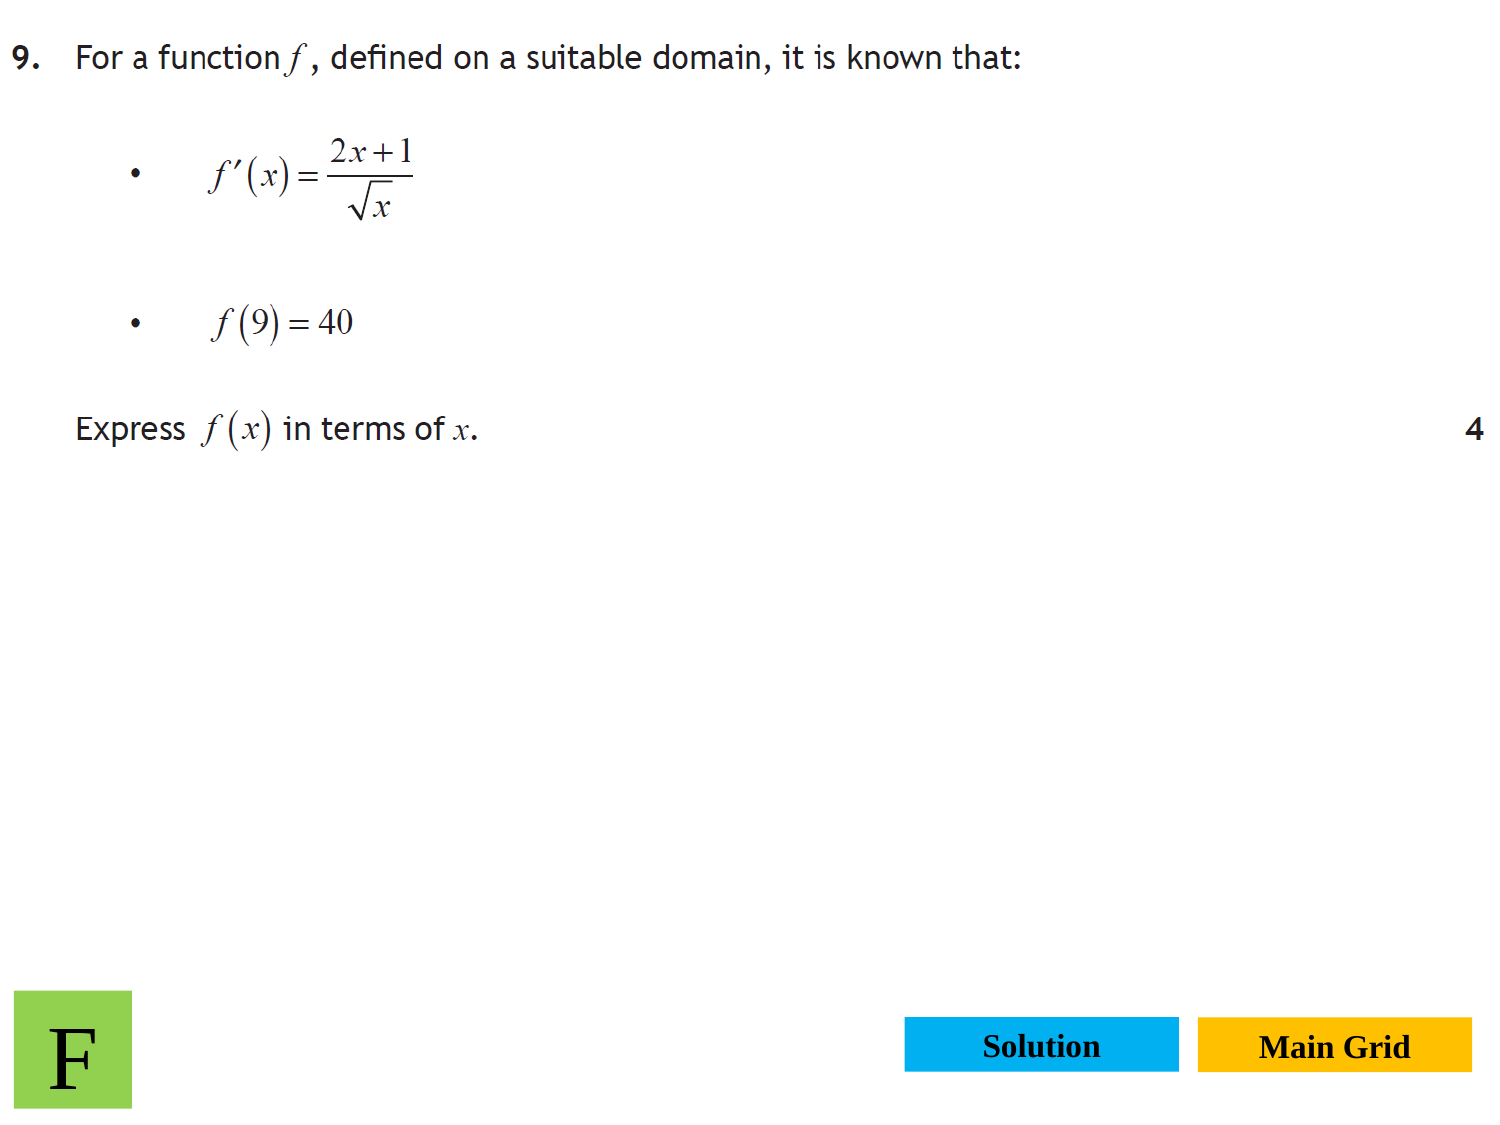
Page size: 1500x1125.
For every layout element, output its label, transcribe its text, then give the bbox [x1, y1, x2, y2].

picture [0, 30, 1500, 481]
text_box Solution [904, 1017, 1179, 1072]
text_box Main Grid [1197, 1017, 1473, 1073]
text_box F [13, 990, 132, 1109]
